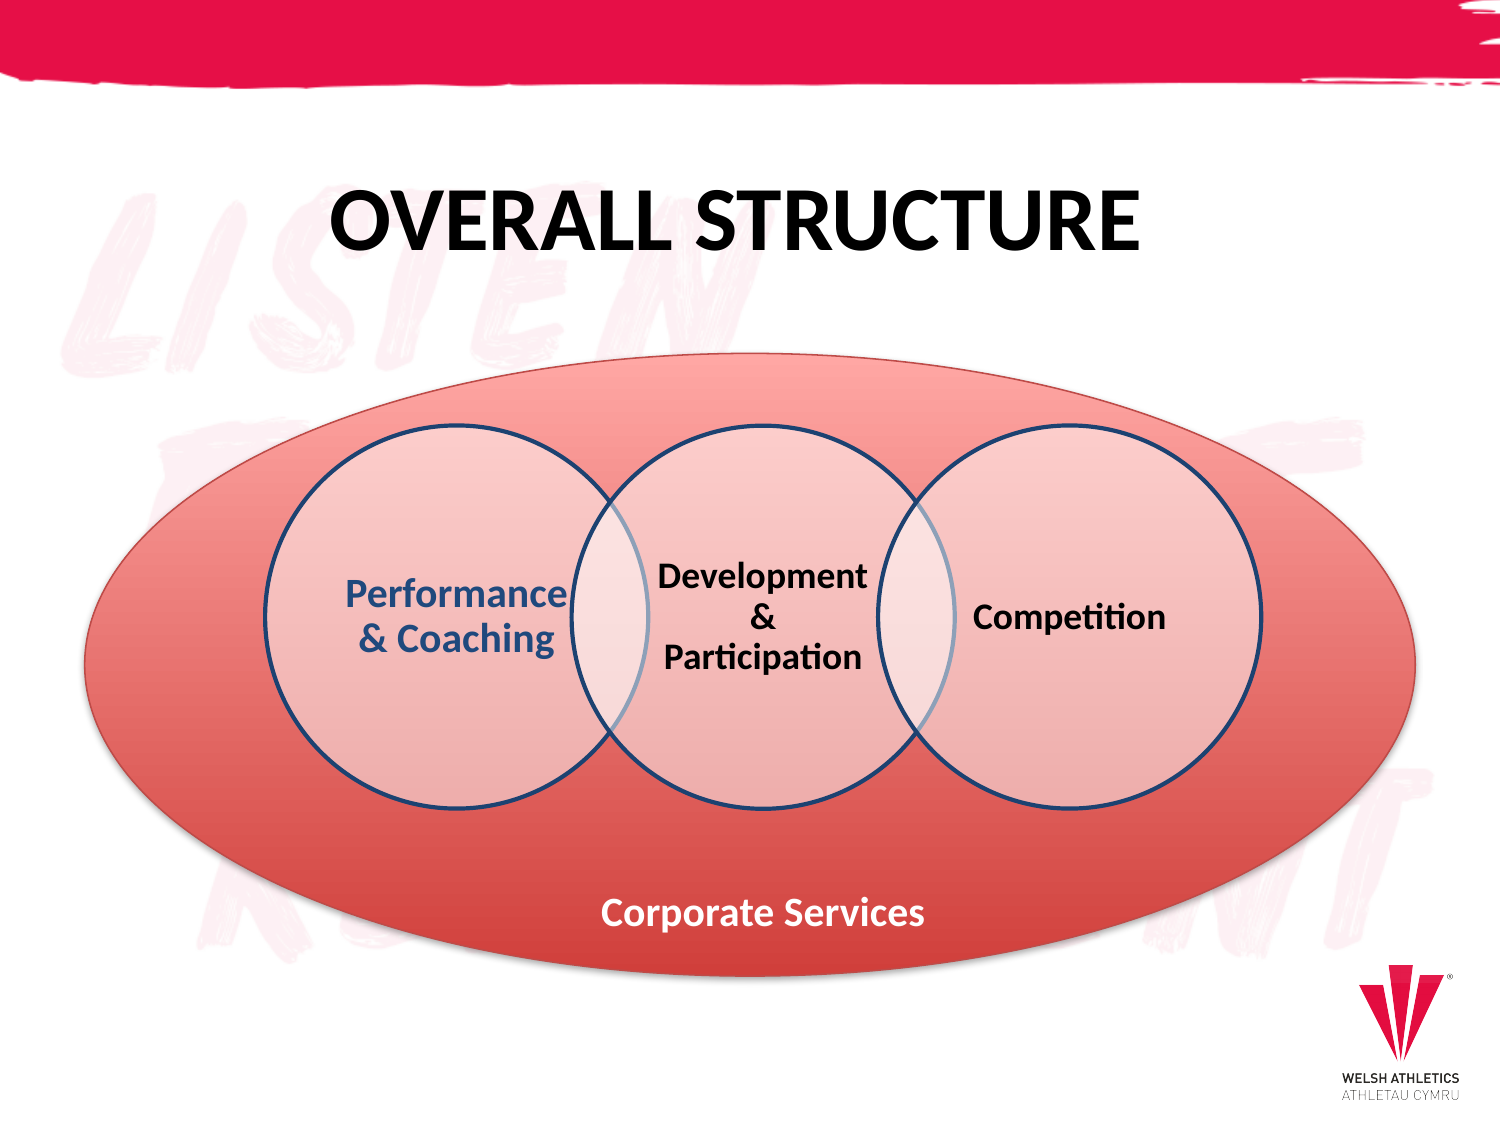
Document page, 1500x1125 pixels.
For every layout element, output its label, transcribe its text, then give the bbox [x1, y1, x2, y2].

text_box [448, 943, 1052, 977]
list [175, 424, 1351, 810]
title OVERALL STRUCTURE [61, 120, 1412, 308]
text_box Corporate Services [319, 882, 1208, 943]
text_box [1355, 534, 1417, 796]
text_box [83, 511, 1332, 903]
picture [1342, 965, 1459, 1100]
picture [0, 0, 1500, 154]
text_box [328, 352, 1172, 423]
